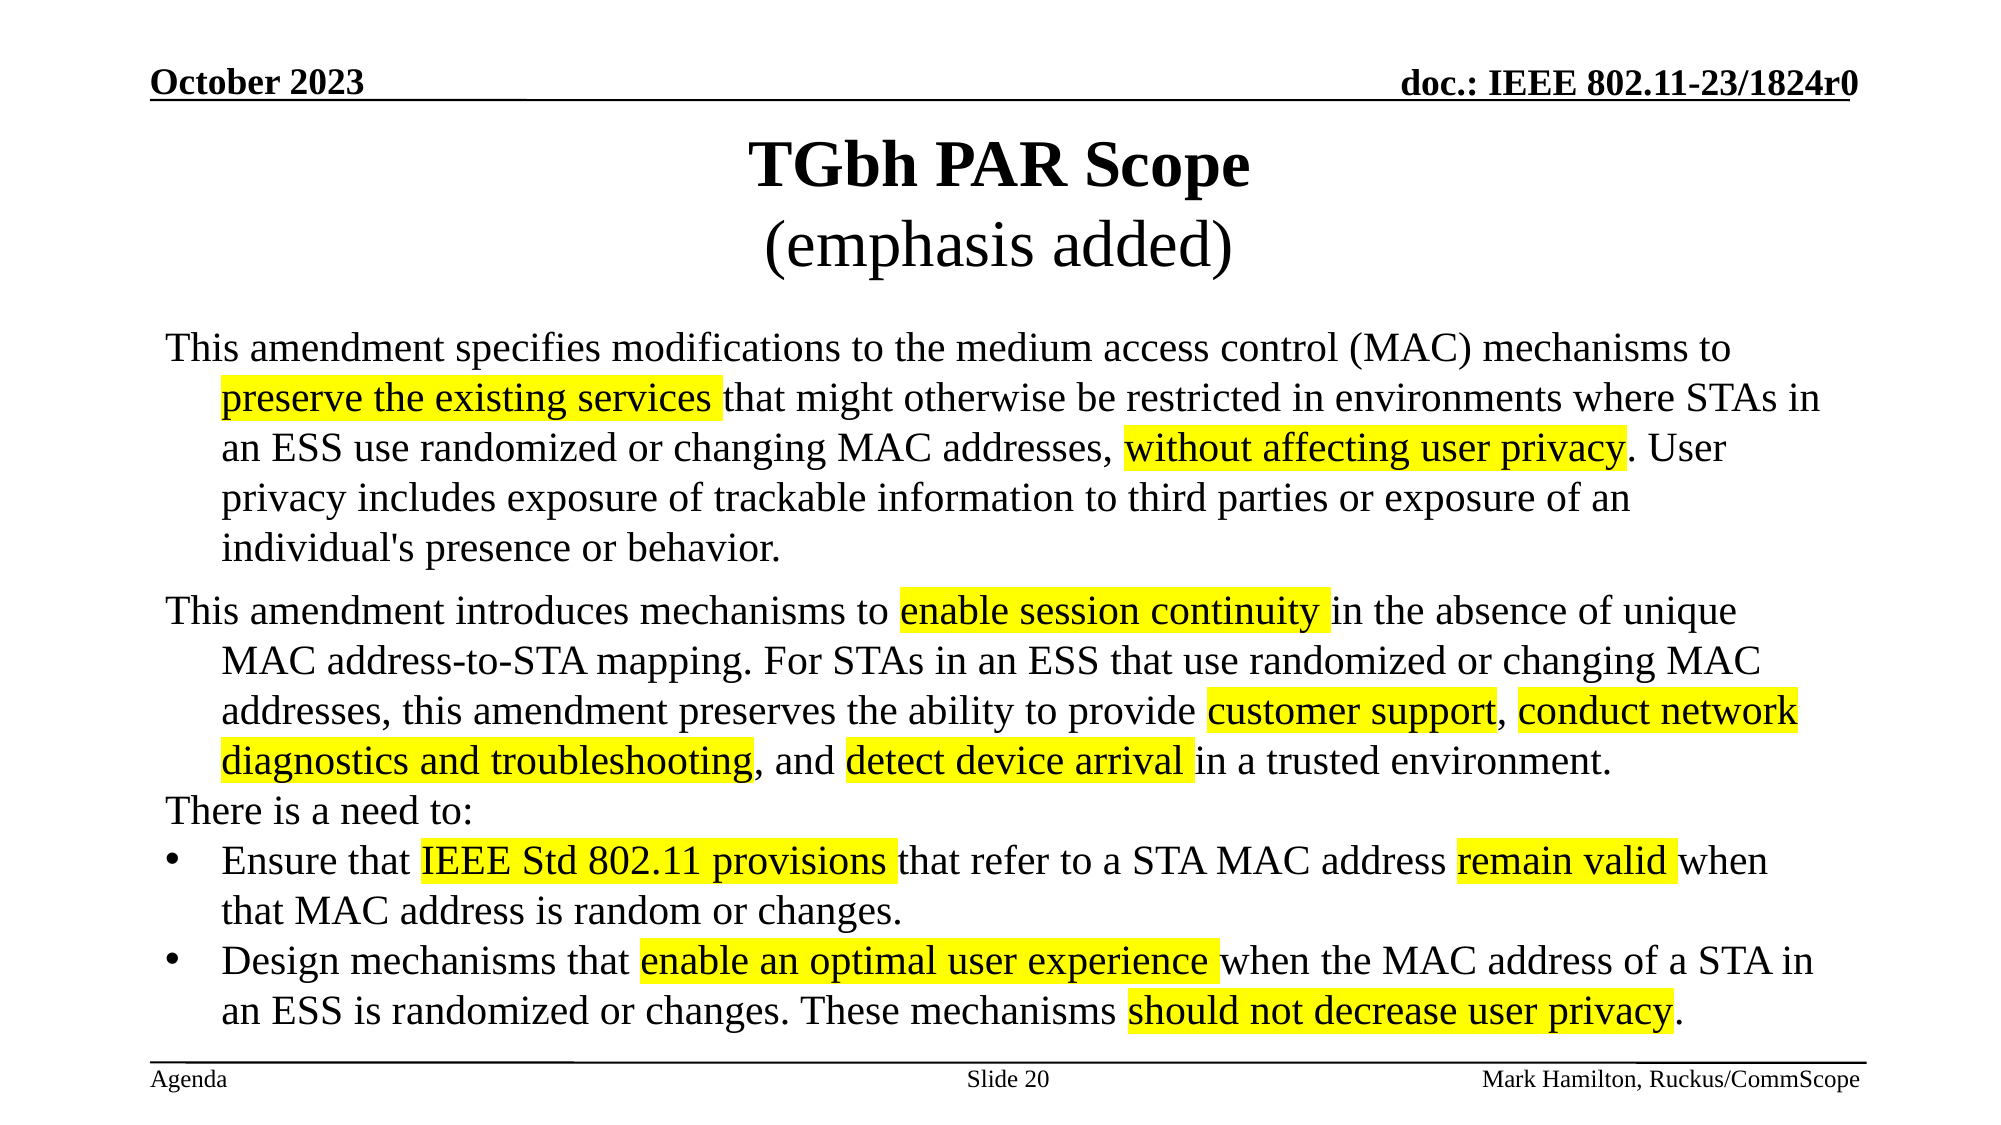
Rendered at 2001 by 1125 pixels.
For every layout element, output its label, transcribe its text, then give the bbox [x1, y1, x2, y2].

list This amendment specifies modifications to the medium access control (MAC) mechanisms to preserve the existing services that might otherwise be restricted in environments where STAs in an ESS use randomized or changing MAC addresses, without affecting user privacy. User privacy includes exposure of trackable information to third parties or exposure of an individual's presence or behavior. This amendment introduces mechanisms to enable session continuity in the absence of unique MAC address-to-STA mapping. For STAs in an ESS that use randomized or changing MAC addresses, this amendment preserves the ability to provide customer support, conduct network diagnostics and troubleshooting, and detect device arrival in a trusted environment. There is a need to: Ensure that IEEE Std 802.11 provisions that refer to a STA MAC address remain valid when that MAC address is random or changes. Design mechanisms that enable an optimal user experience when the MAC address of a STA in an ESS is randomized or changes. These mechanisms should not decrease user privacy. [149, 312, 1850, 988]
slide_number Slide 20 [950, 1061, 1067, 1123]
title TGbh PAR Scope (emphasis added) [149, 112, 1850, 288]
